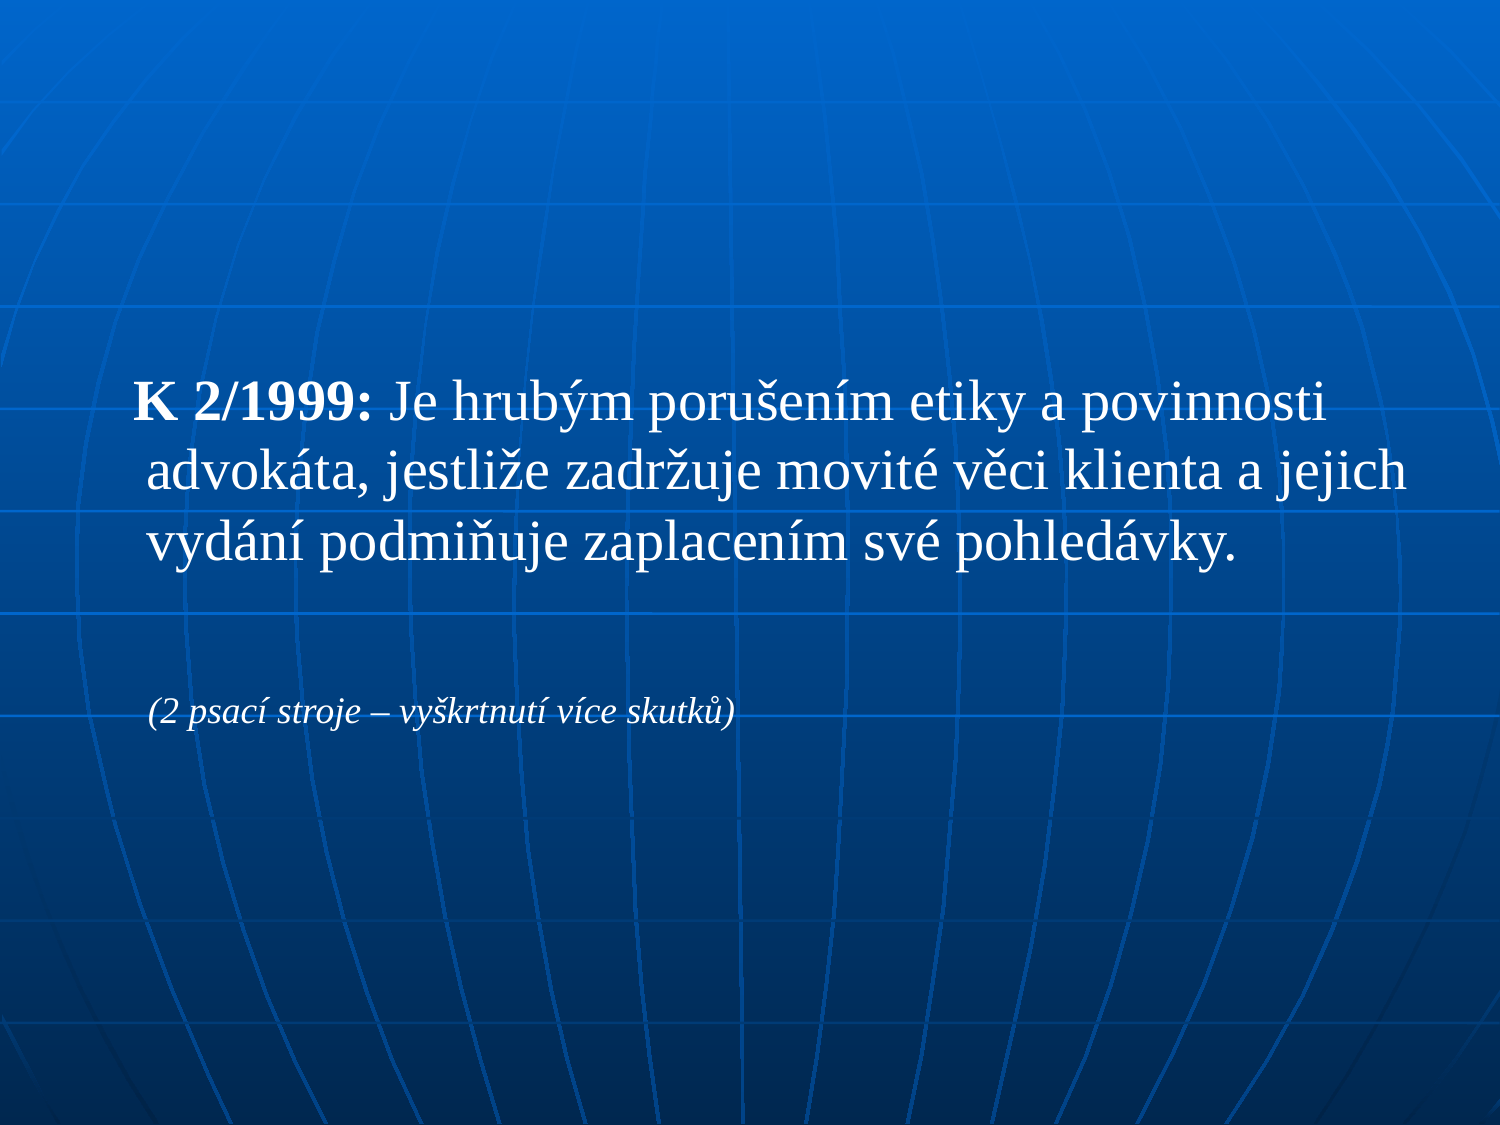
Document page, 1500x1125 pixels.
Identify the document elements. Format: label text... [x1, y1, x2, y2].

list K 2/1999: Je hrubým porušením etiky a povinnosti advokáta, jestliže zadržuje movité věci klienta a jejich vydání podmiňuje zaplacením své pohledávky. (2 psací stroje – vyškrtnutí více skutků) [75, 262, 1425, 1006]
